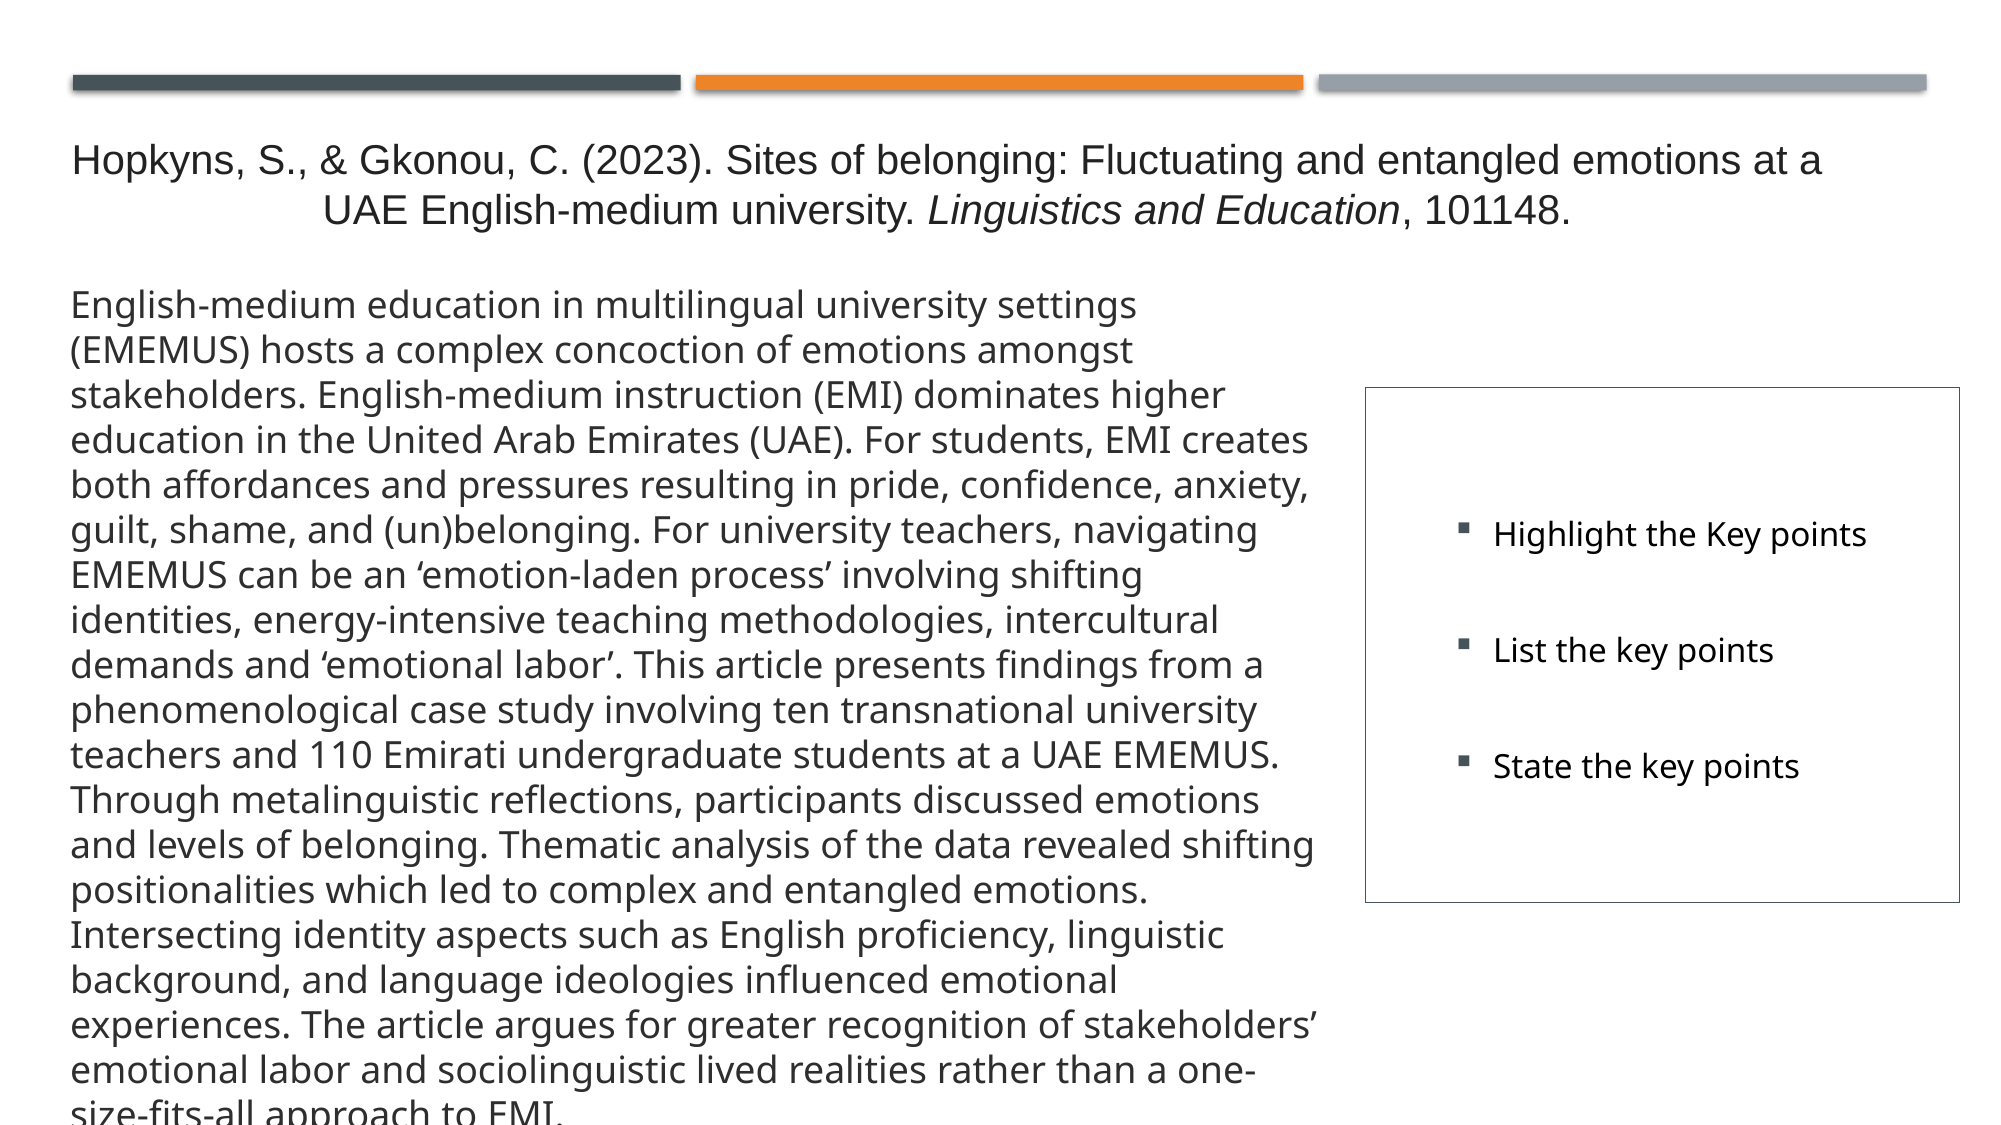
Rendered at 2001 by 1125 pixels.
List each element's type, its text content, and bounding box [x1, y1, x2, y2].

text_box Hopkyns, S., & Gkonou, C. (2023). Sites of belonging: Fluctuating and entangled emotions at a UAE English-medium university. Linguistics and Education, 101148. [55, 125, 1840, 241]
text_box Highlight the Key points List the key points State the key points [1365, 387, 1960, 903]
text_box English-medium education in multilingual university settings (EMEMUS) hosts a complex concoction of emotions amongst stakeholders. English-medium instruction (EMI) dominates higher education in the United Arab Emirates (UAE). For students, EMI creates both affordances and pressures resulting in pride, confidence, anxiety, guilt, shame, and (un)belonging. For university teachers, navigating EMEMUS can be an ‘emotion-laden process’ involving shifting identities, energy-intensive teaching methodologies, intercultural demands and ‘emotional labor’. This article presents findings from a phenomenological case study involving ten transnational university teachers and 110 Emirati undergraduate students at a UAE EMEMUS. Through metalinguistic reflections, participants discussed emotions and levels of belonging. Thematic analysis of the data revealed shifting positionalities which led to complex and entangled emotions. Intersecting identity aspects such as English proficiency, linguistic background, and language ideologies influenced emotional experiences. The article argues for greater recognition of stakeholders’ emotional labor and sociolinguistic lived realities rather than a one-size-fits-all approach to EMI. [55, 274, 1340, 1125]
